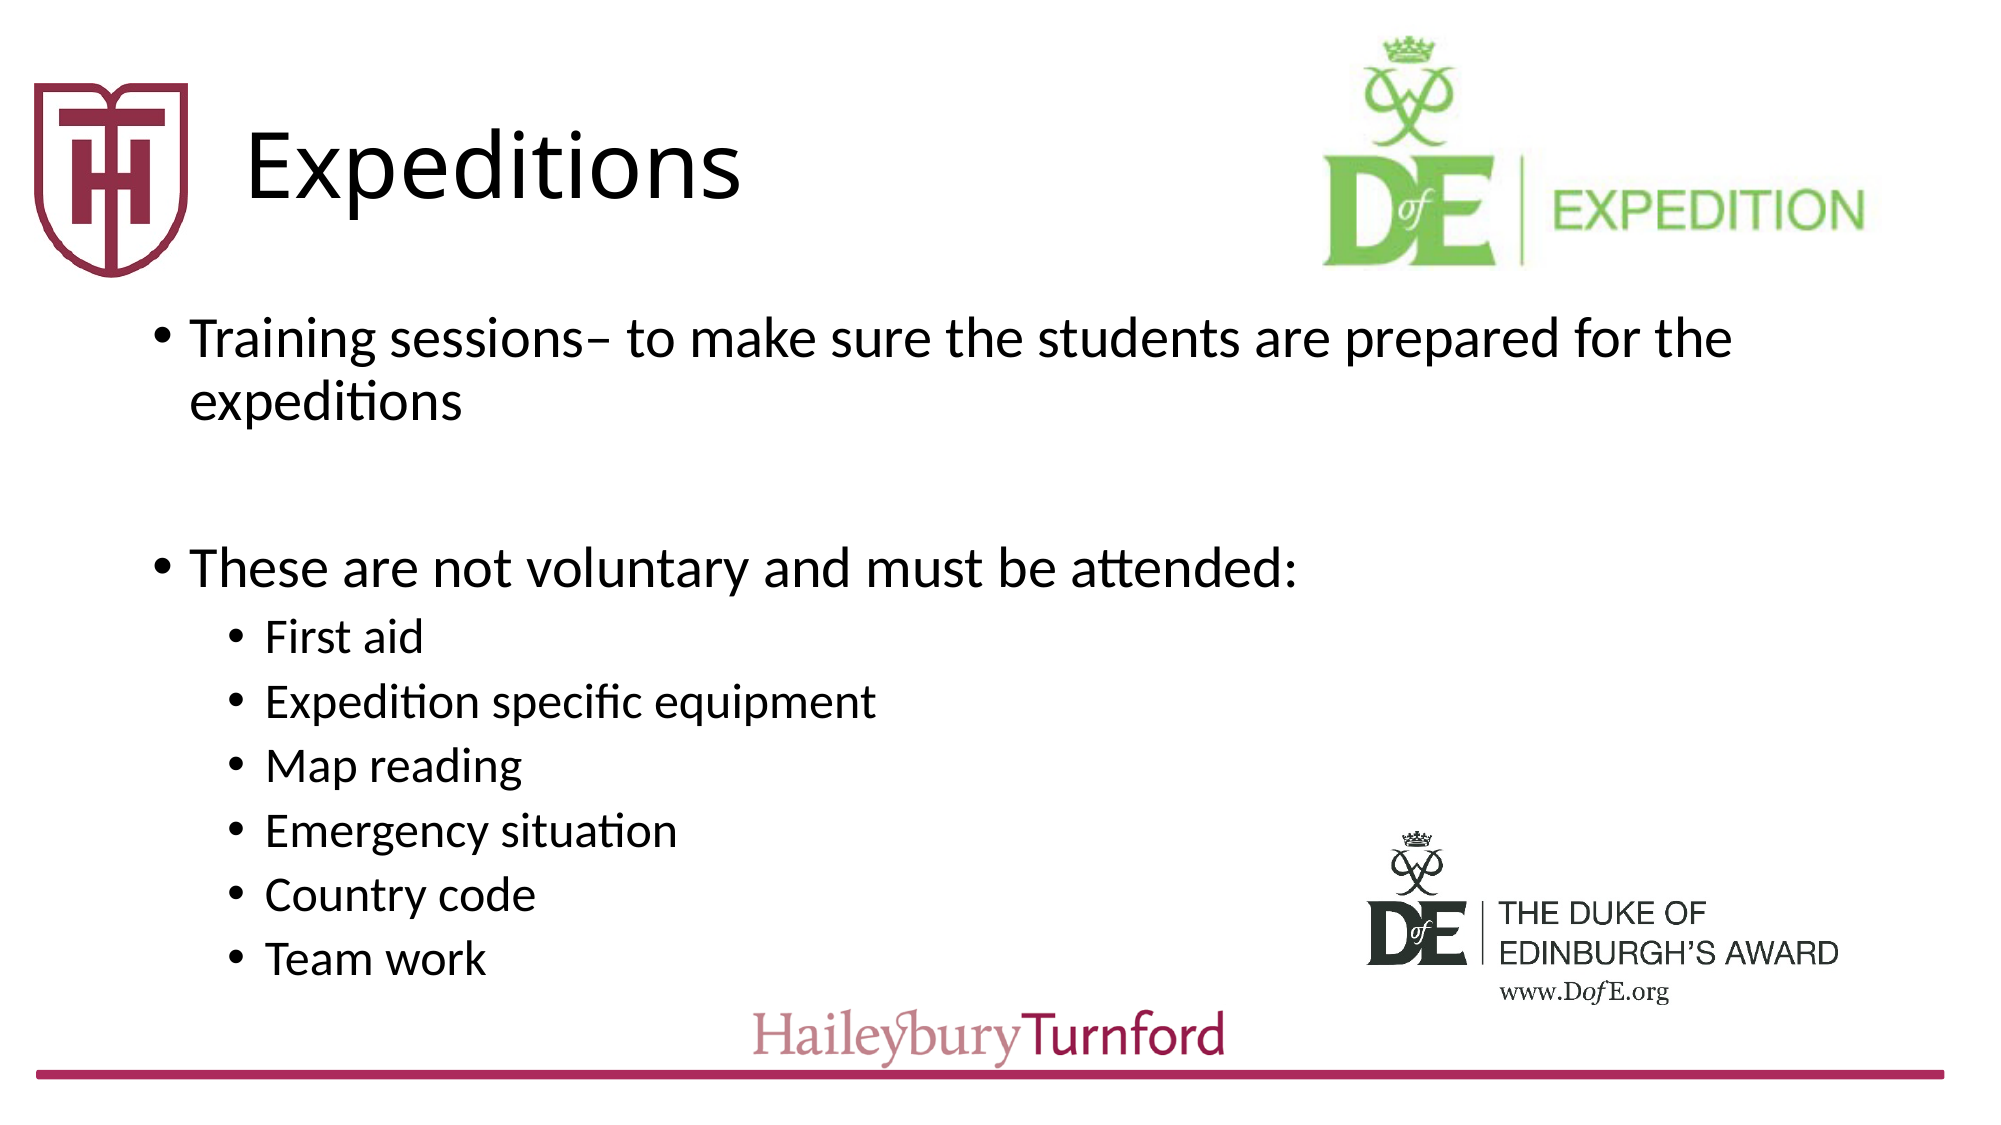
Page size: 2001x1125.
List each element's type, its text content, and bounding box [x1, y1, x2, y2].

picture [1322, 24, 1882, 271]
list Training sessions– to make sure the students are prepared for the expeditions These are not voluntary and must be attended: First aid Expedition specific equipment Map reading Emergency situation Country code Team work [137, 299, 1863, 1004]
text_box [37, 1004, 1944, 1079]
picture [34, 82, 188, 278]
picture [1366, 830, 1838, 1005]
title Expeditions [228, 59, 1863, 278]
